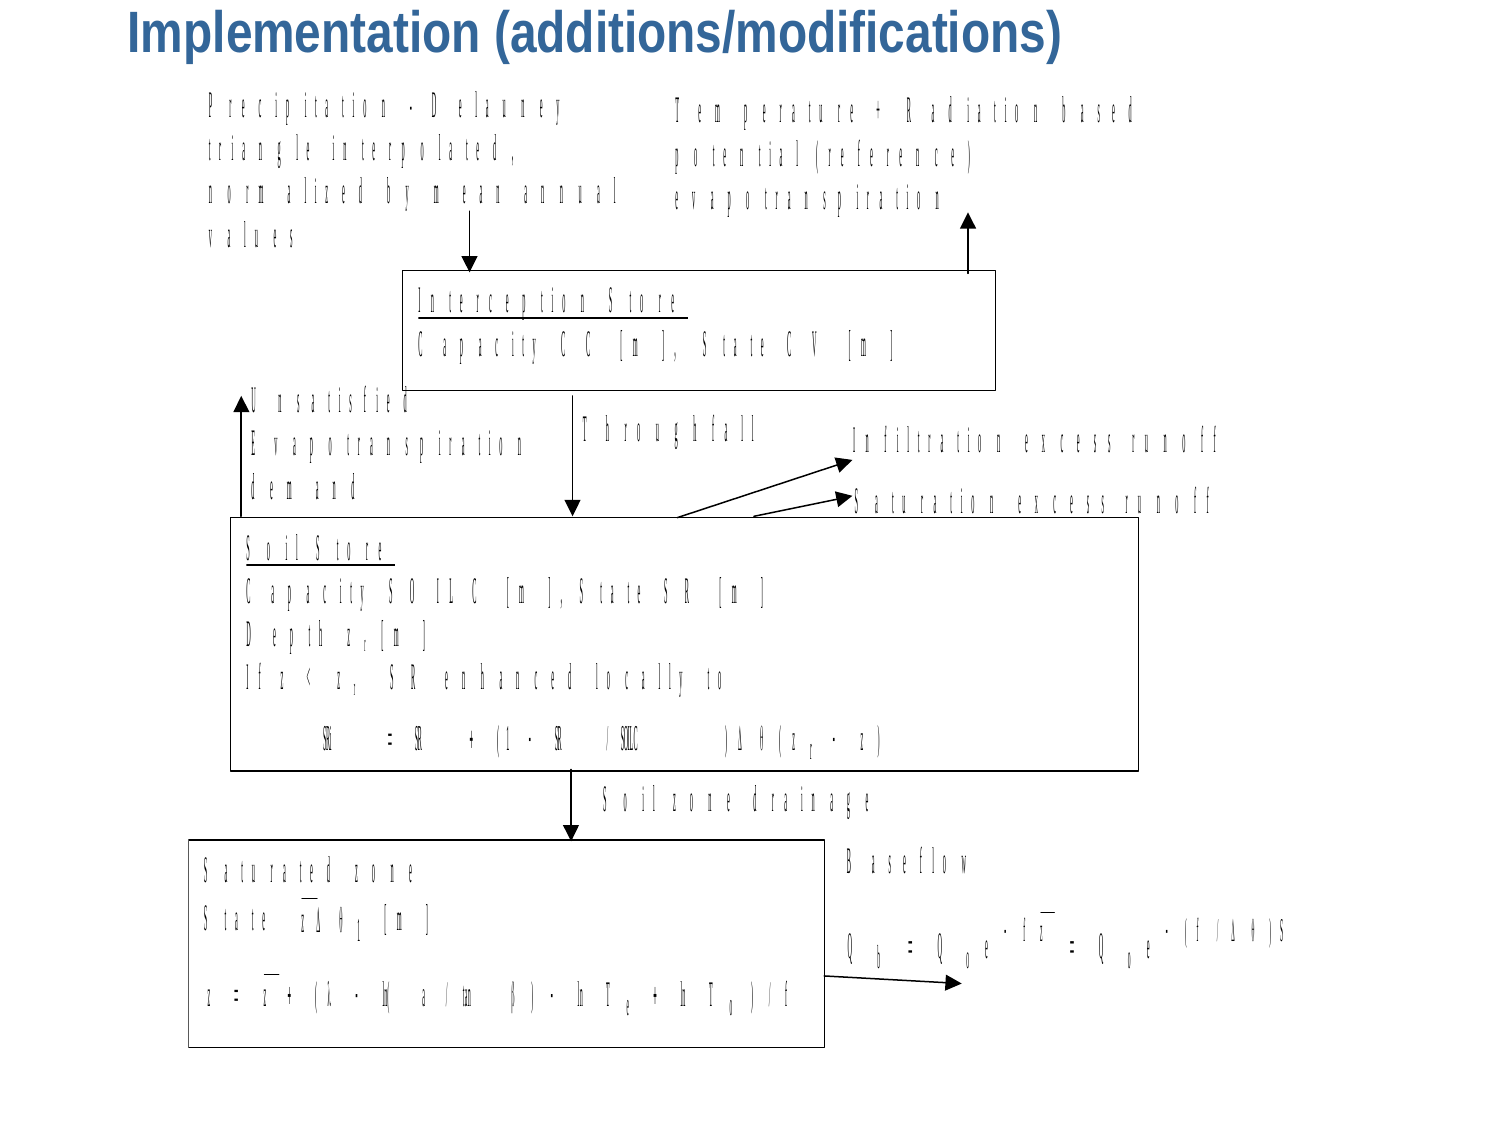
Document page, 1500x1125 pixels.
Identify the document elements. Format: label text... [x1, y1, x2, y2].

title Implementation (additions/modifications) [112, 0, 1388, 75]
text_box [188, 75, 1302, 1050]
